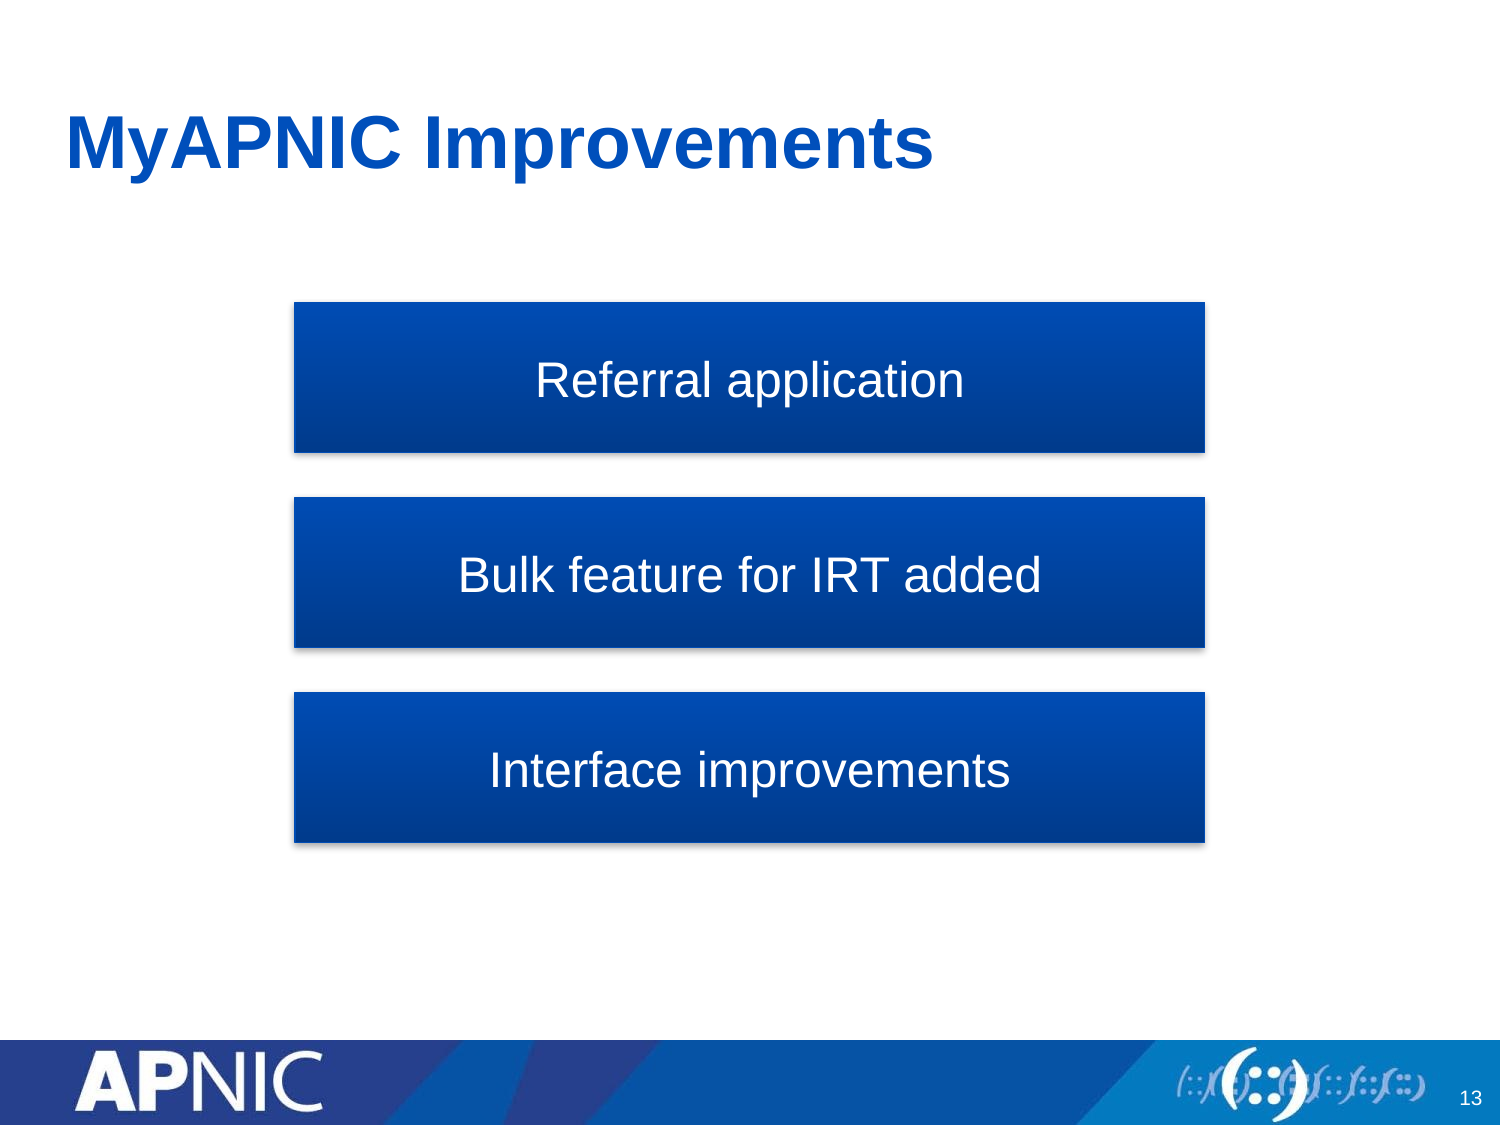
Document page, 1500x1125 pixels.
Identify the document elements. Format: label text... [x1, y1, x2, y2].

slide_number 13 [1435, 1074, 1483, 1110]
text_box Interface improvements [294, 692, 1205, 843]
text_box Bulk feature for IRT added [294, 497, 1205, 648]
text_box Referral application [294, 302, 1205, 453]
picture [0, 1040, 1500, 1125]
title MyAPNIC Improvements [64, 45, 1436, 233]
